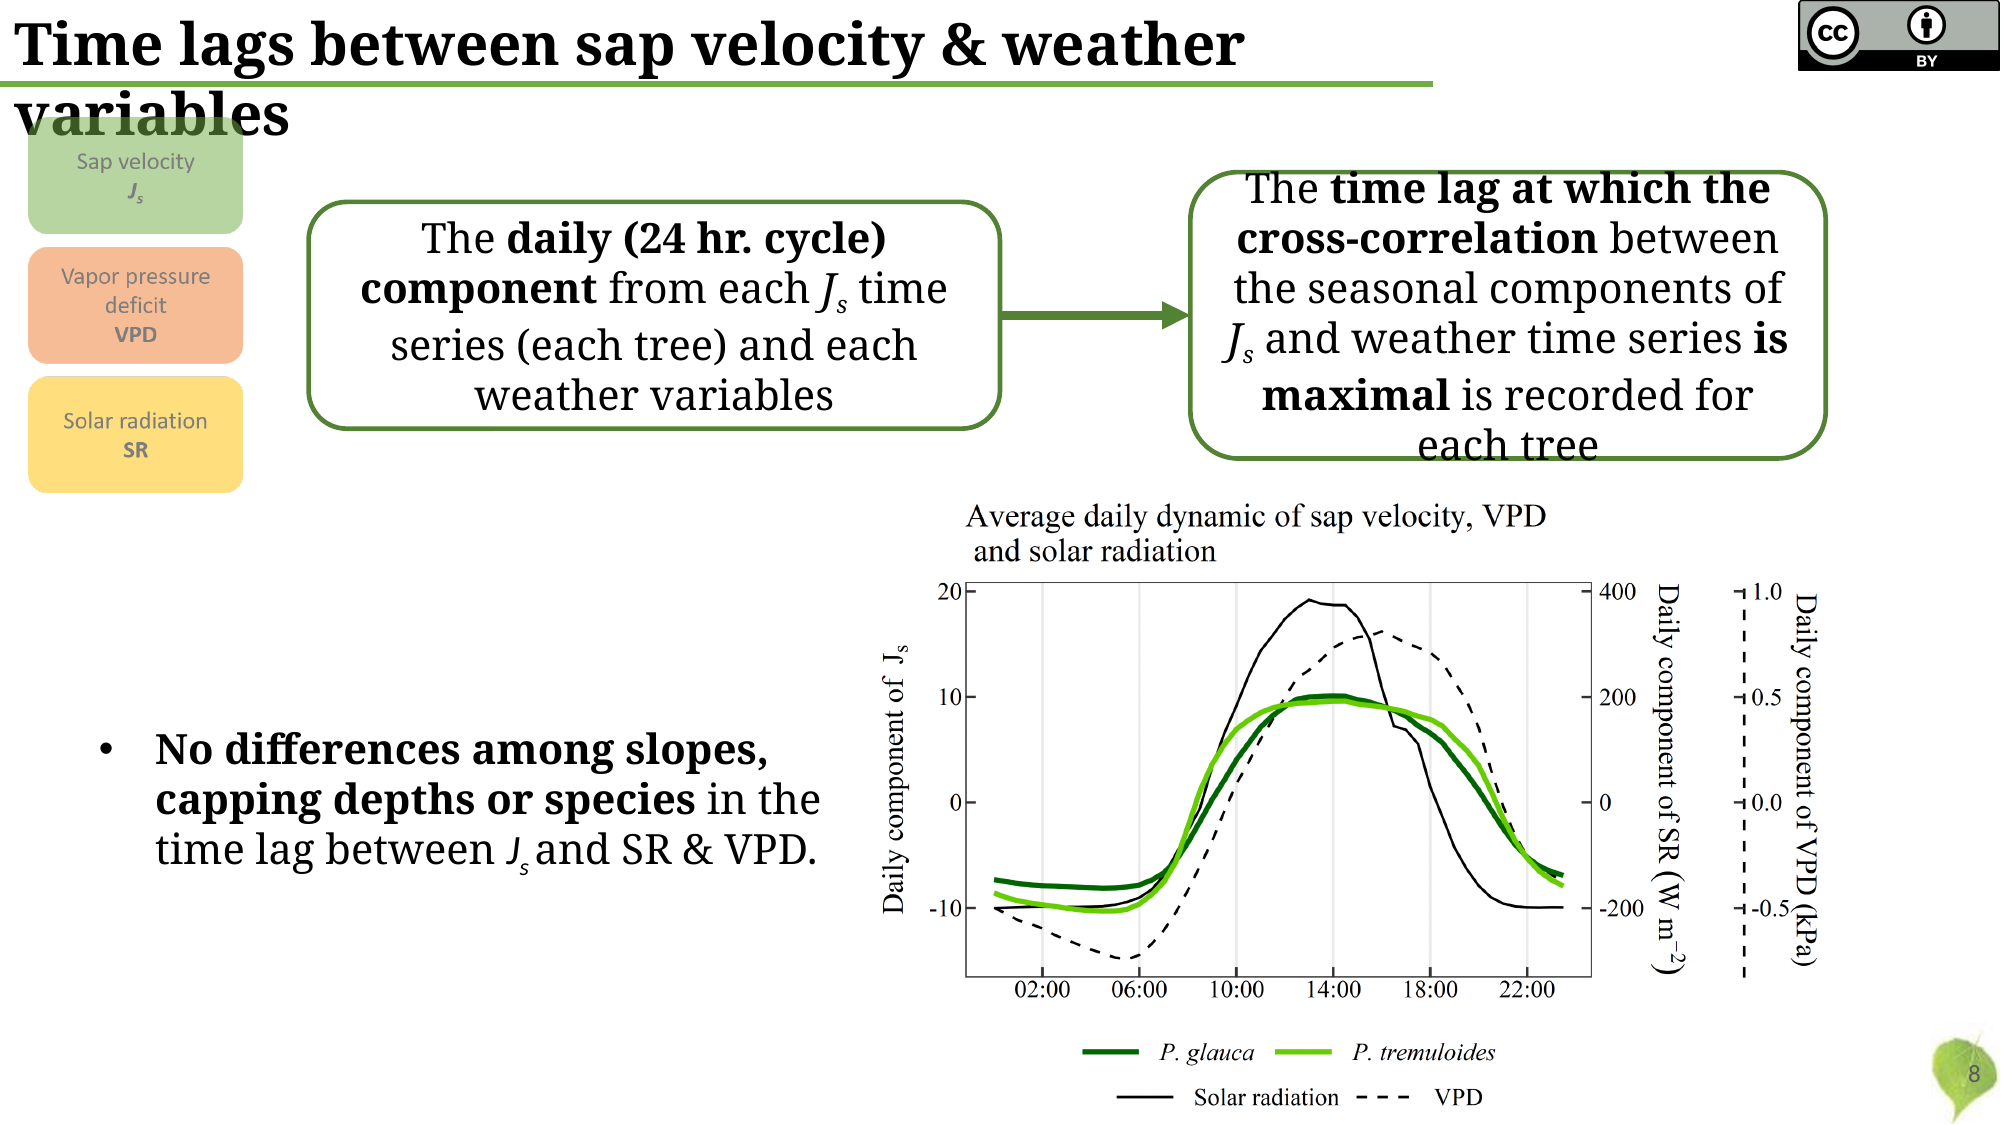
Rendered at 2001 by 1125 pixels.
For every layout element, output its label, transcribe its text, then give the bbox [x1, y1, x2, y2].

text_box No differences among slopes, capping depths or species in the time lag between Js and SR & VPD. [84, 715, 855, 888]
slide_number 8 [1845, 1042, 1996, 1103]
picture [855, 482, 1845, 1124]
picture [28, 117, 243, 493]
text_box Time lags between sap velocity & weather variables [0, 85, 1434, 155]
picture [1931, 1022, 2000, 1124]
text_box Time lags between sap velocity & weather variables [0, 0, 1434, 83]
text_box The time lag at which the cross-correlation between the seasonal components of Js and weather time series is maximal is recorded for each tree [1189, 171, 1827, 460]
picture [1798, 0, 2000, 71]
text_box The daily (24 hr. cycle) component from each Js time series (each tree) and each weather variables [307, 200, 1002, 430]
